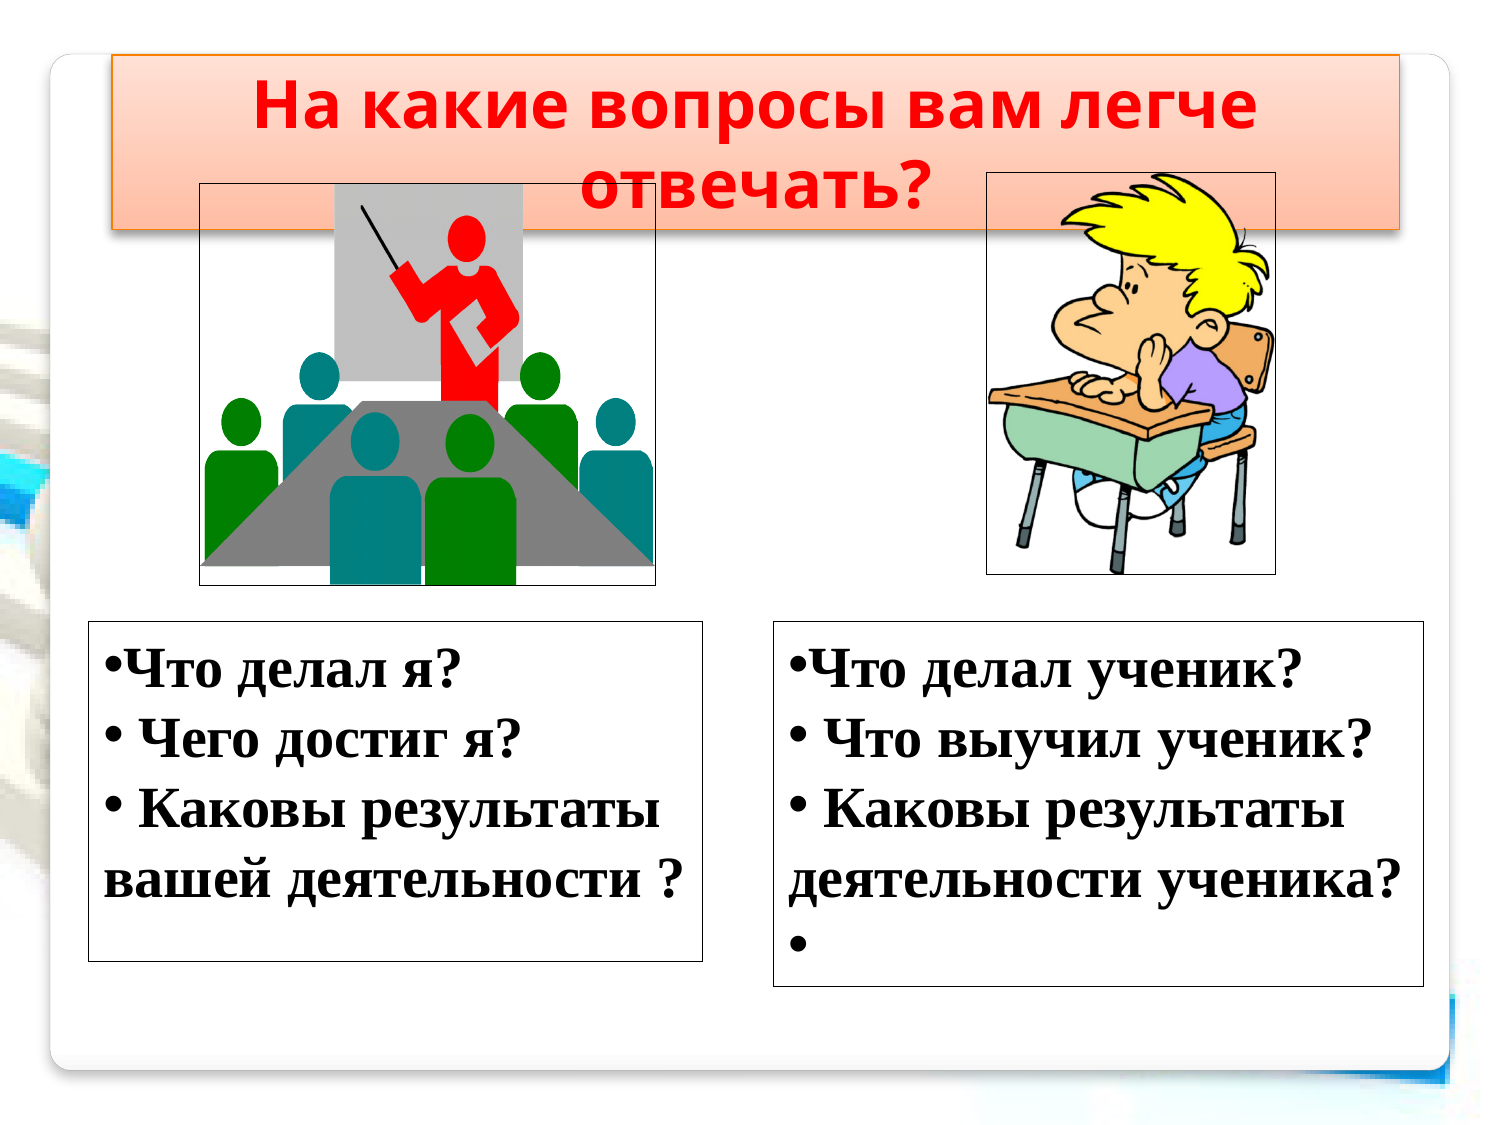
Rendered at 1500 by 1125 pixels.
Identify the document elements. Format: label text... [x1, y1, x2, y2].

text_box На какие вопросы вам легче отвечать? [111, 54, 1400, 230]
picture [0, 490, 4, 508]
text_box Что делал ученик? Что выучил ученик? Каковы результаты деятельности ученика? [773, 621, 1424, 987]
picture [0, 0, 1500, 1125]
text_box Что делал я? Чего достиг я? Каковы результаты вашей деятельности ? [88, 621, 703, 962]
